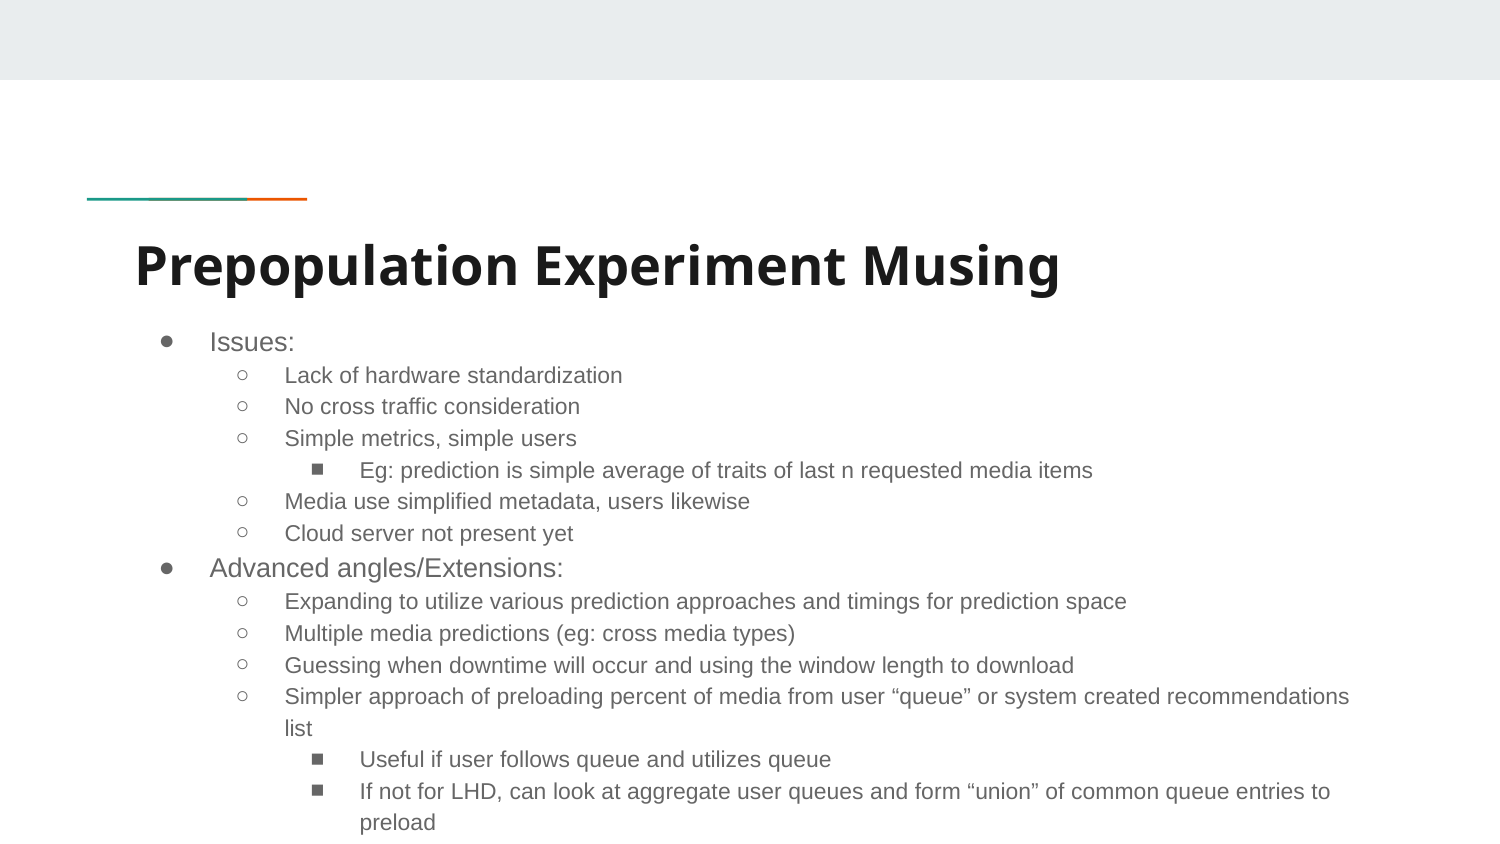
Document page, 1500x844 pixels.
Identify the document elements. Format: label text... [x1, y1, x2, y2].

list Issues: Lack of hardware standardization No cross traffic consideration Simple metrics, simple users Eg: prediction is simple average of traits of last n requested media items Media use simplified metadata, users likewise Cloud server not present yet Advanced angles/Extensions: Expanding to utilize various prediction approaches and timings for prediction space Multiple media predictions (eg: cross media types) Guessing when downtime will occur and using the window length to download Simpler approach of preloading percent of media from user “queue” or system created recommendations list Useful if user follows queue and utilizes queue If not for LHD, can look at aggregate user queues and form “union” of common queue entries to preload [119, 304, 1381, 712]
title Prepopulation Experiment Musing [119, 216, 1381, 304]
